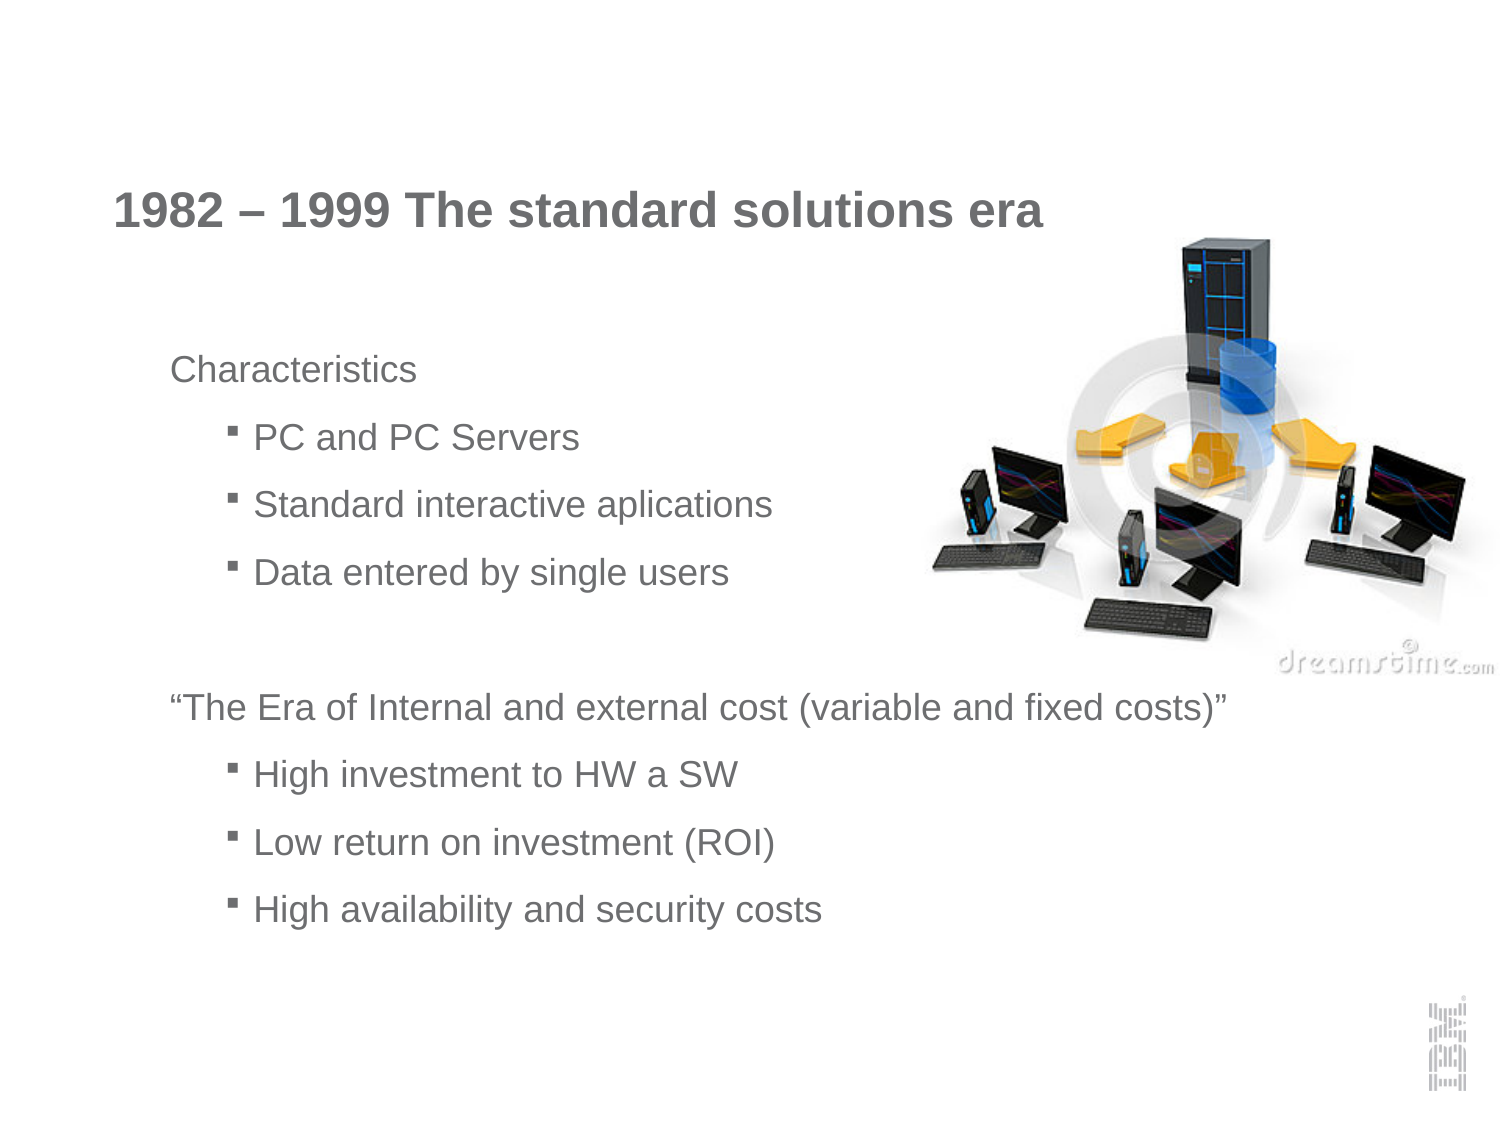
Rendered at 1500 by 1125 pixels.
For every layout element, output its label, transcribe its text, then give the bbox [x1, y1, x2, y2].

list 1982 – 1999 The standard solutions era Characteristics PC and PC Servers Standard interactive aplications Data entered by single users “The Era of Internal and external cost (variable and fixed costs)” High investment to HW a SW Low return on investment (ROI) High availability and security costs [113, 147, 1500, 748]
picture [1429, 995, 1466, 1091]
picture [874, 212, 1500, 683]
